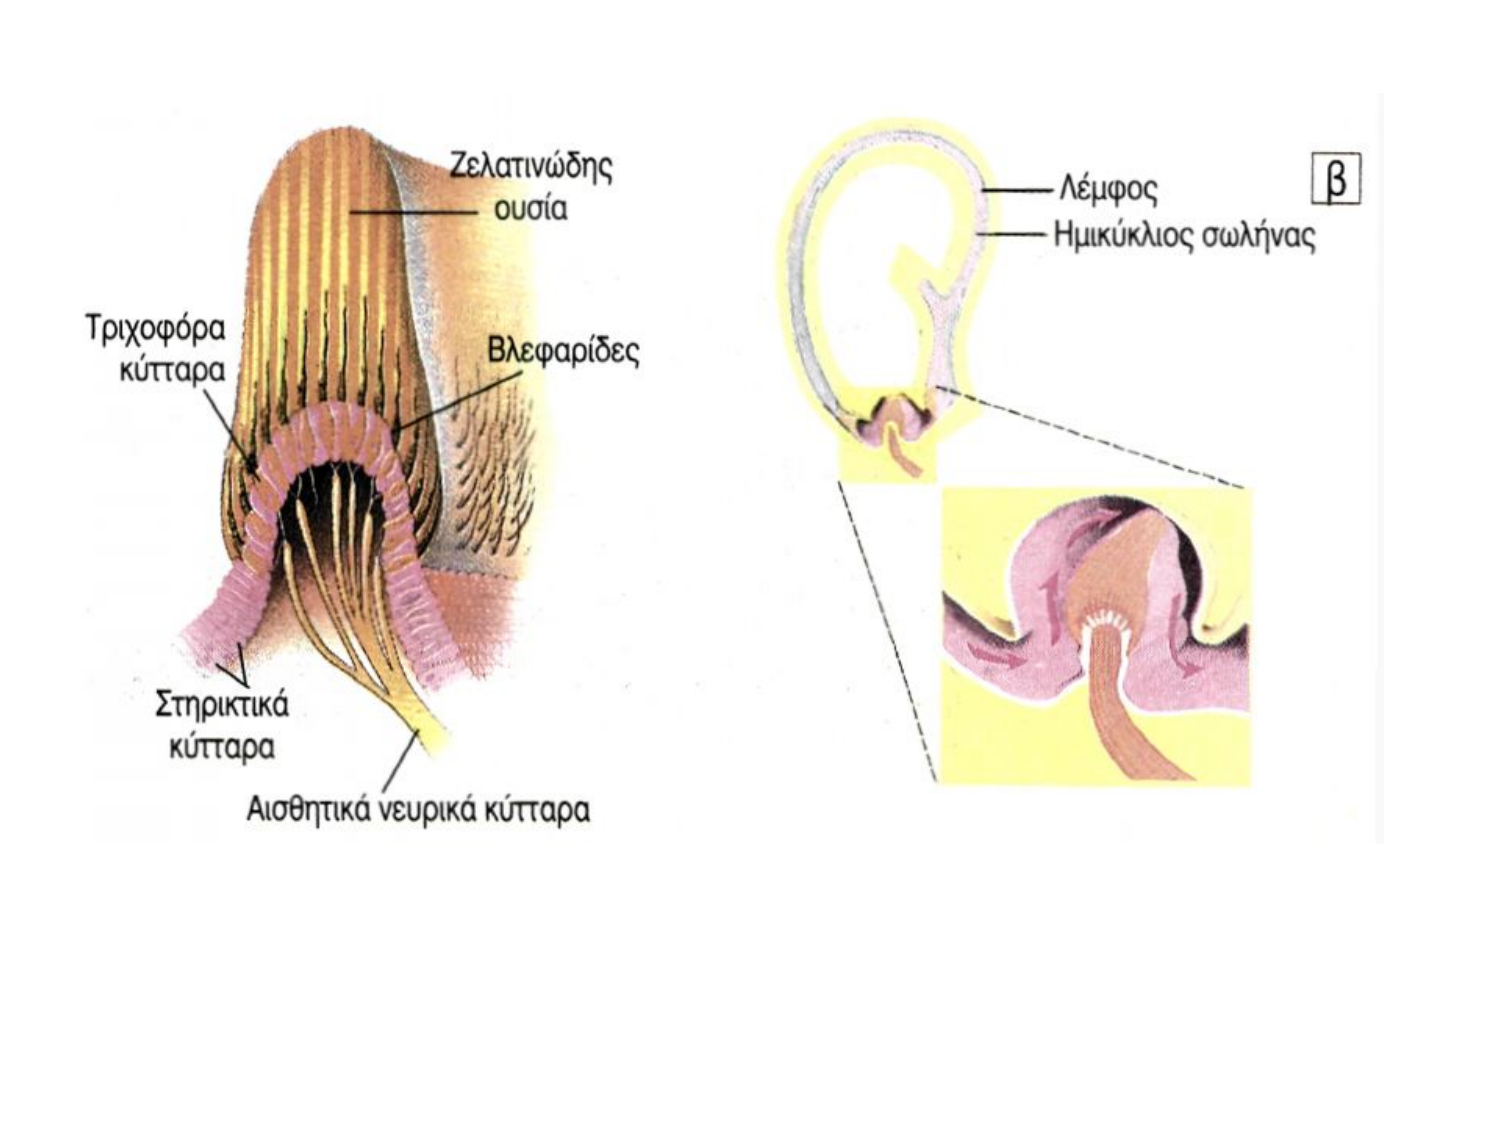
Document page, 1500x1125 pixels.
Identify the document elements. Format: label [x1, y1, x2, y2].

picture [81, 93, 1384, 844]
